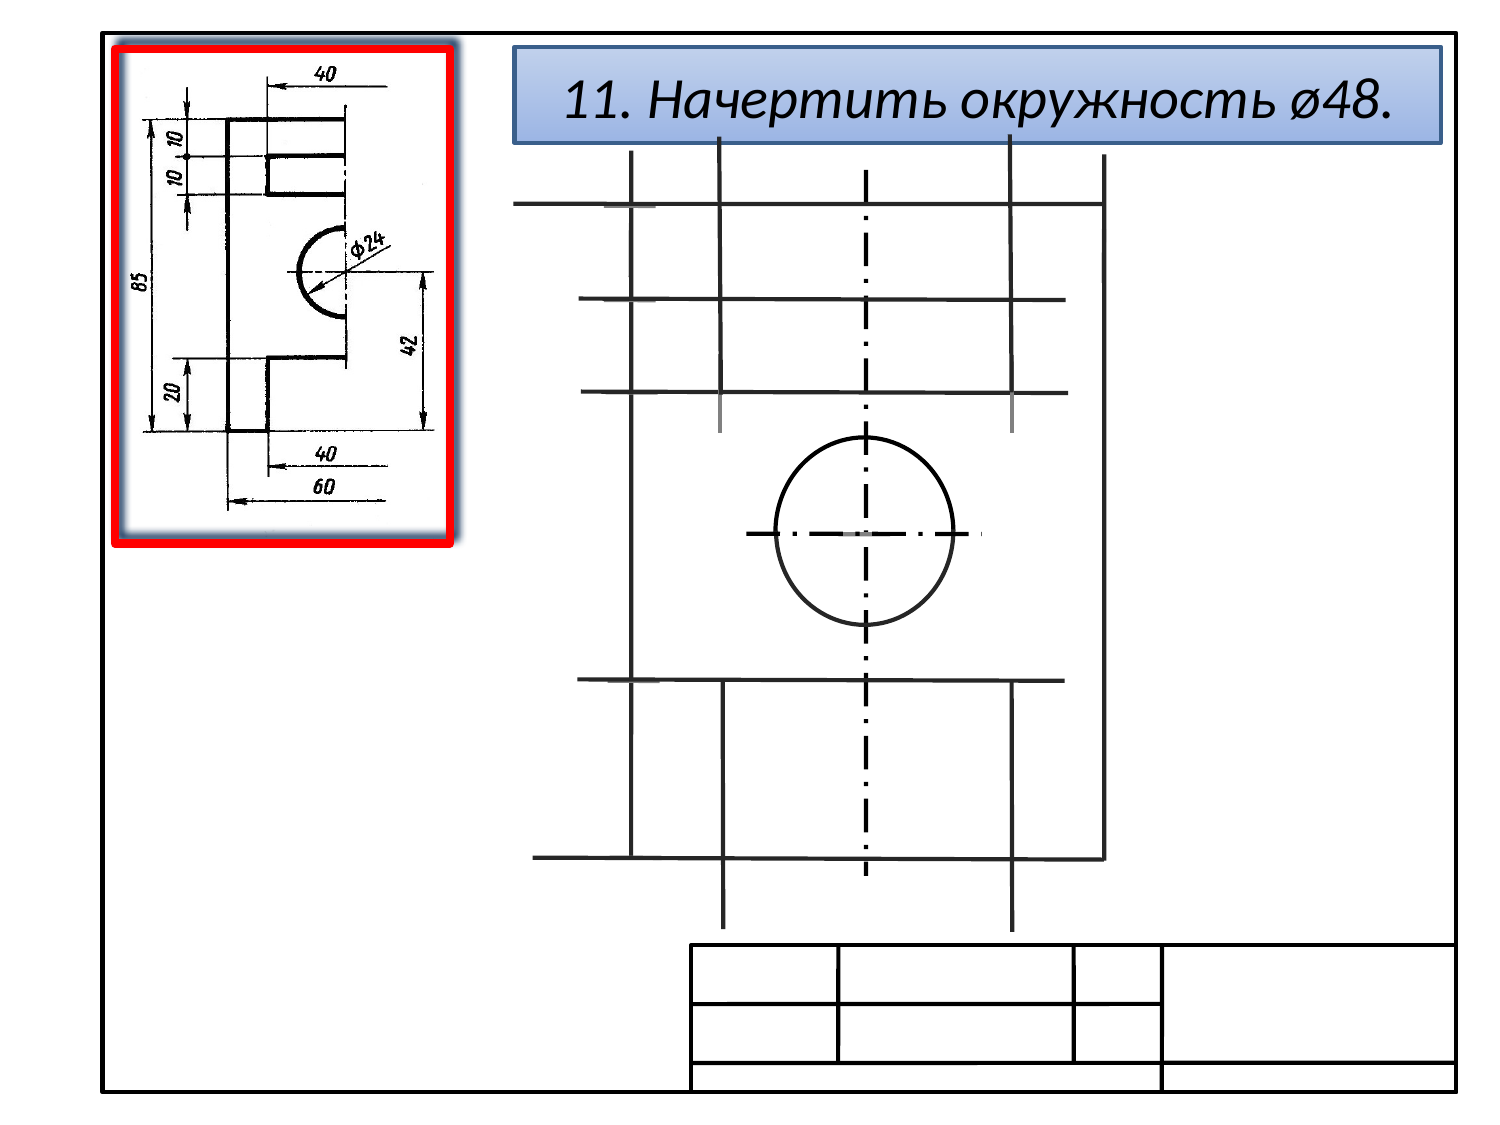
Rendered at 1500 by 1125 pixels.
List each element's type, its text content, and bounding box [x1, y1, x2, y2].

text_box [689, 943, 1458, 1066]
text_box [689, 1067, 1458, 1094]
text_box [113, 47, 452, 54]
text_box 11. Начертить окружность ø48. [512, 45, 1443, 145]
text_box [779, 436, 950, 502]
text_box [100, 31, 1458, 1094]
text_box [775, 542, 954, 626]
text_box [775, 516, 954, 521]
picture [118, 50, 452, 564]
